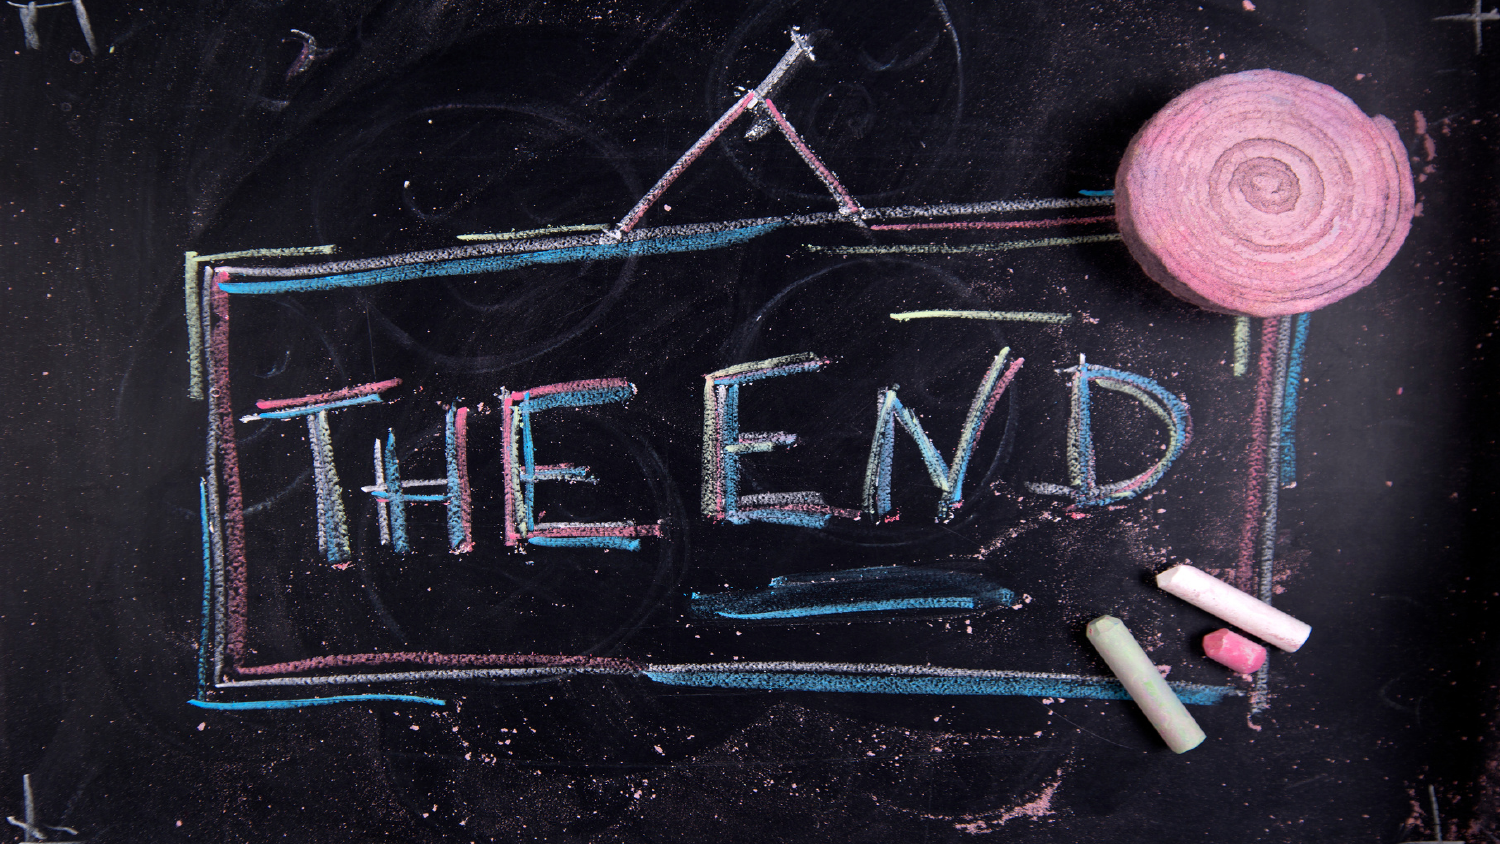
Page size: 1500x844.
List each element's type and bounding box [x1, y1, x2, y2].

text_box [0, 0, 1500, 844]
